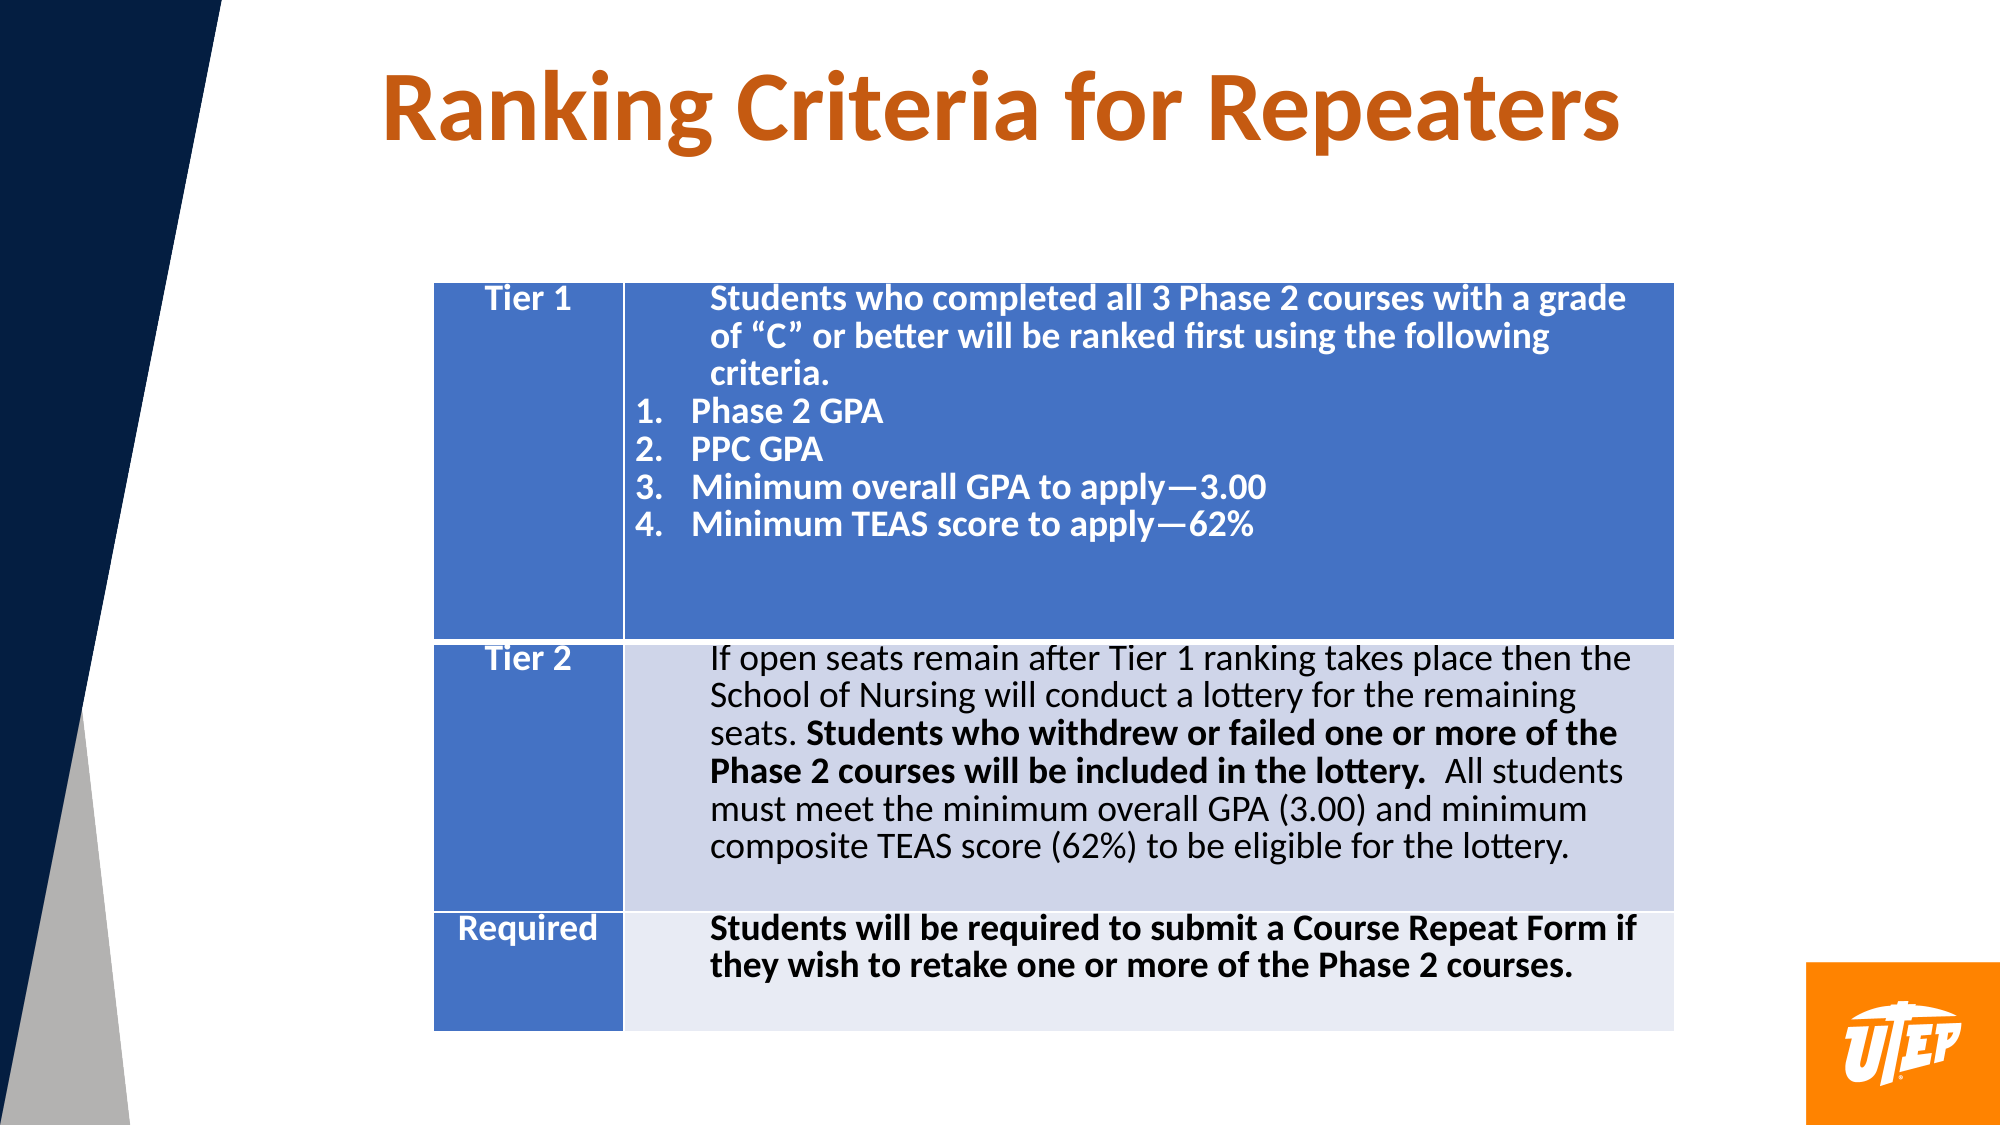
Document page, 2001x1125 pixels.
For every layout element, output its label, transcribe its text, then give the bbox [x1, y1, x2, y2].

picture [0, 0, 2000, 1125]
table_header Students who completed all 3 Phase 2 courses with a grade of “C” or better will be ranked first using the following criteria. Phase 2 GPA PPC GPA Minimum overall GPA to apply—3.00 Minimum TEAS score to apply—62% [625, 283, 1674, 639]
table_cell Tier 2 [434, 645, 623, 911]
table_cell If open seats remain after Tier 1 ranking takes place then the School of Nursing will conduct a lottery for the remaining seats. Students who withdrew or failed one or more of the Phase 2 courses will be included in the lottery. All students must meet the minimum overall GPA (3.00) and minimum composite TEAS score (62%) to be eligible for the lottery. [625, 645, 1674, 911]
table_cell Required [434, 913, 623, 1031]
text_box [226, 215, 1938, 906]
text_box Ranking Criteria for Repeaters [364, 46, 1640, 169]
table_cell Students will be required to submit a Course Repeat Form if they wish to retake one or more of the Phase 2 courses. [625, 913, 1674, 1031]
table_header Tier 1 [434, 283, 623, 639]
